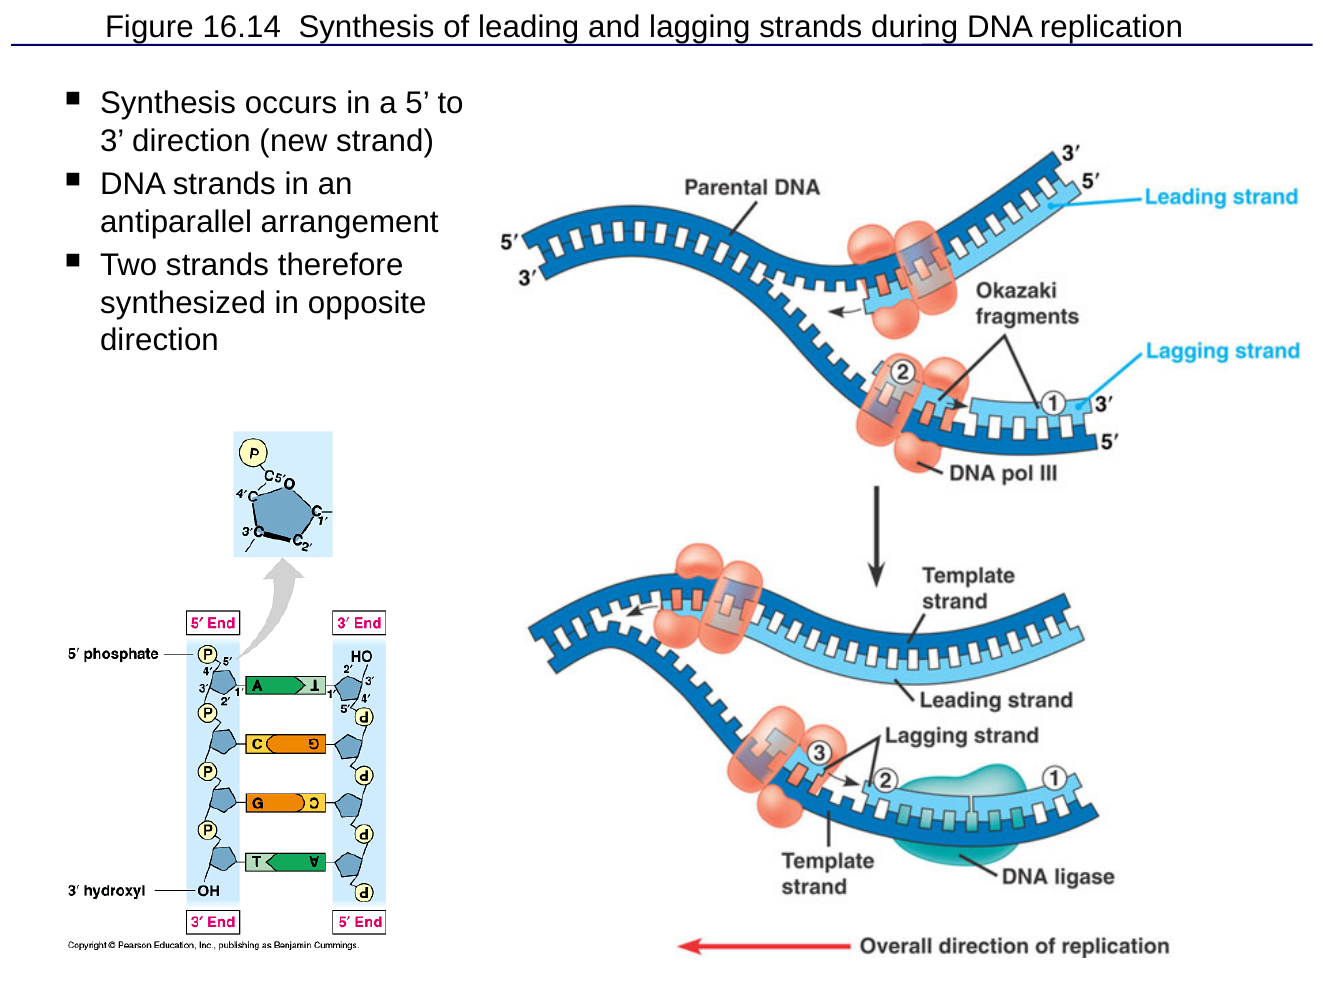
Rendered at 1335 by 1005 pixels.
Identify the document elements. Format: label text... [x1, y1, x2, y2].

picture [62, 424, 393, 956]
title Figure 16.14 Synthesis of leading and lagging strands during DNA replication [0, 0, 1291, 67]
picture [500, 142, 1301, 958]
text_box Synthesis occurs in a 5’ to 3’ direction (new strand) DNA strands in an antiparallel arrangement Two strands therefore synthesized in opposite direction [49, 74, 488, 365]
